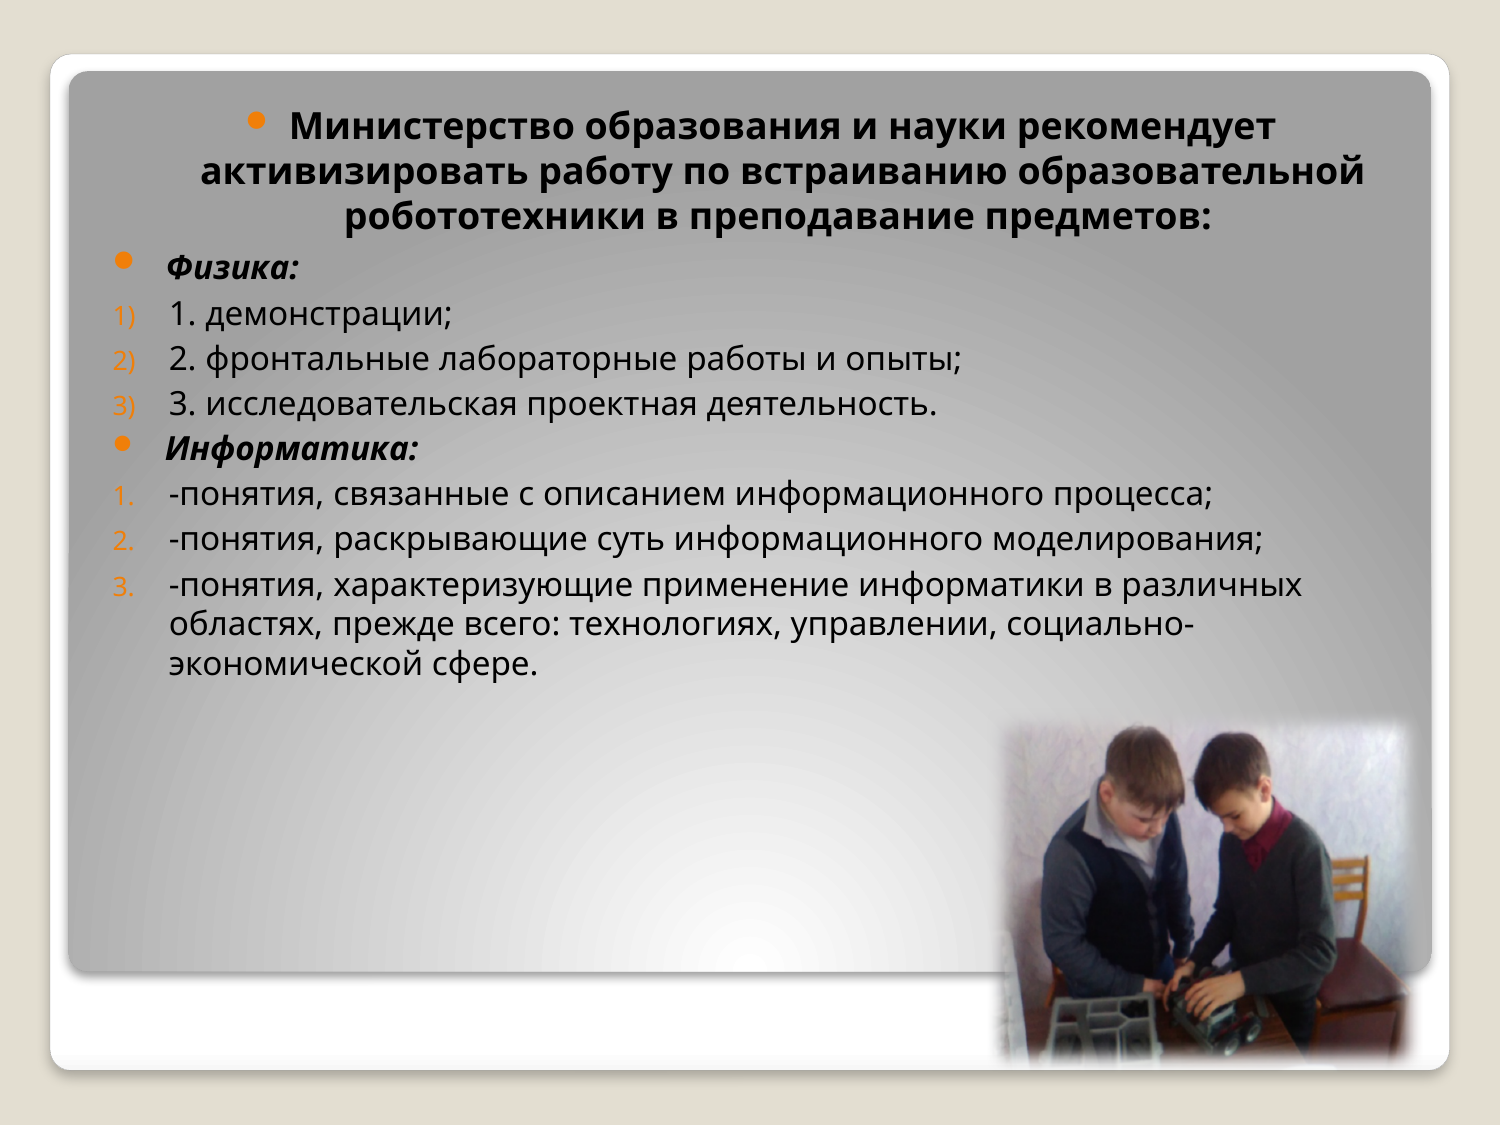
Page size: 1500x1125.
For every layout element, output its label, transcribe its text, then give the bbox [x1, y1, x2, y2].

list Министерство образования и науки рекомендует активизировать работу по встраиванию образовательной робототехники в преподавание предметов: Физика: 1. демонстрации; 2. фронтальные лабораторные работы и опыты; 3. исследовательская проектная деятельность. Информатика: -понятия, связанные с описанием информационного процесса; -понятия, раскрывающие суть информационного моделирования; -понятия, характеризующие применение информатики в различных областях, прежде всего: технологиях, управлении, социально-экономической сфере. [82, 86, 1425, 1024]
picture [985, 707, 1424, 1074]
